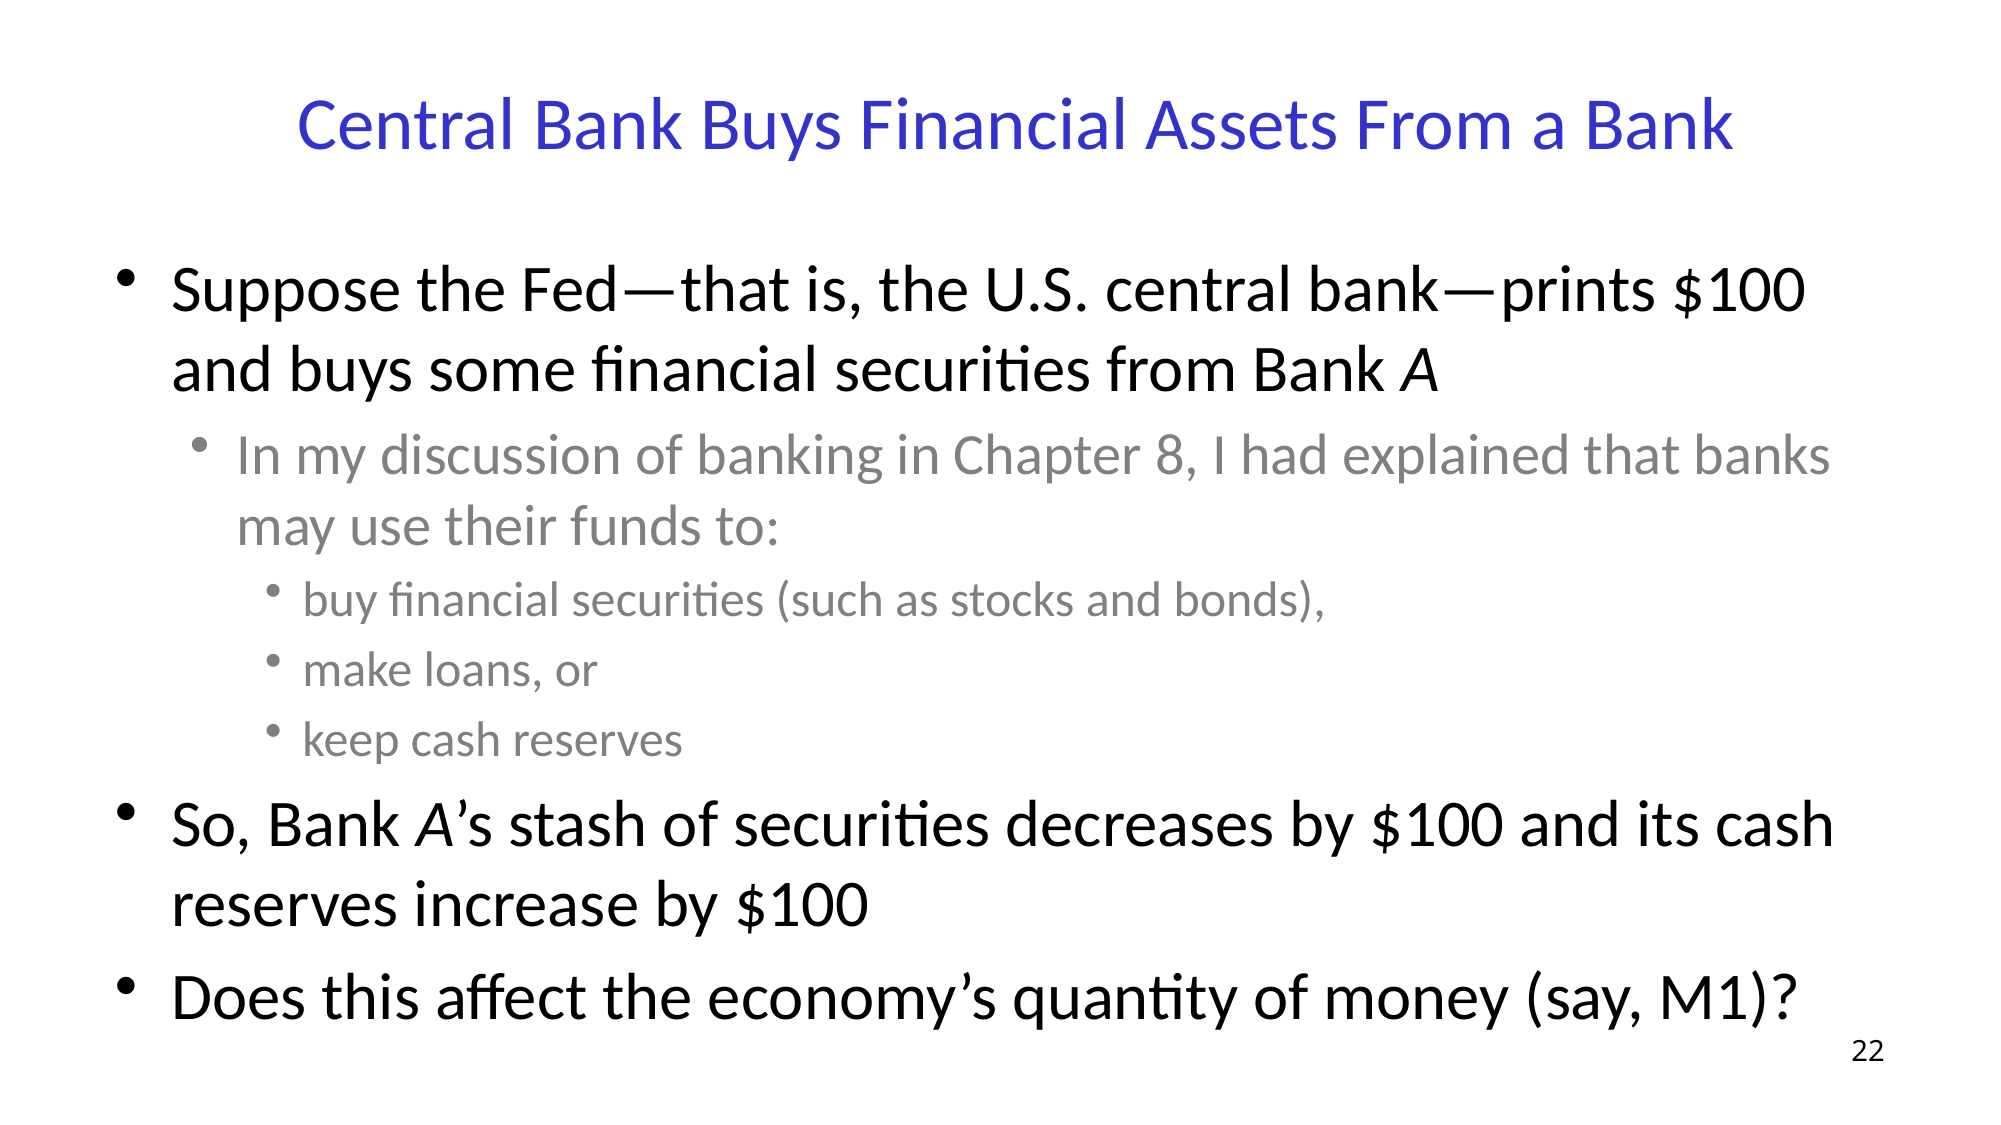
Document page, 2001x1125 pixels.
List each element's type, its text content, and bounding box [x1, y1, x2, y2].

slide_number 22 [1749, 1024, 1901, 1103]
title Central Bank Buys Financial Assets From a Bank [99, 24, 1934, 225]
list Suppose the Fed—that is, the U.S. central bank—prints $100 and buys some financial securities from Bank A In my discussion of banking in Chapter 8, I had explained that banks may use their funds to: buy financial securities (such as stocks and bonds), make loans, or keep cash reserves So, Bank A’s stash of securities decreases by $100 and its cash reserves increase by $100 Does this affect the economy’s quantity of money (say, M1)? [99, 237, 1934, 1063]
